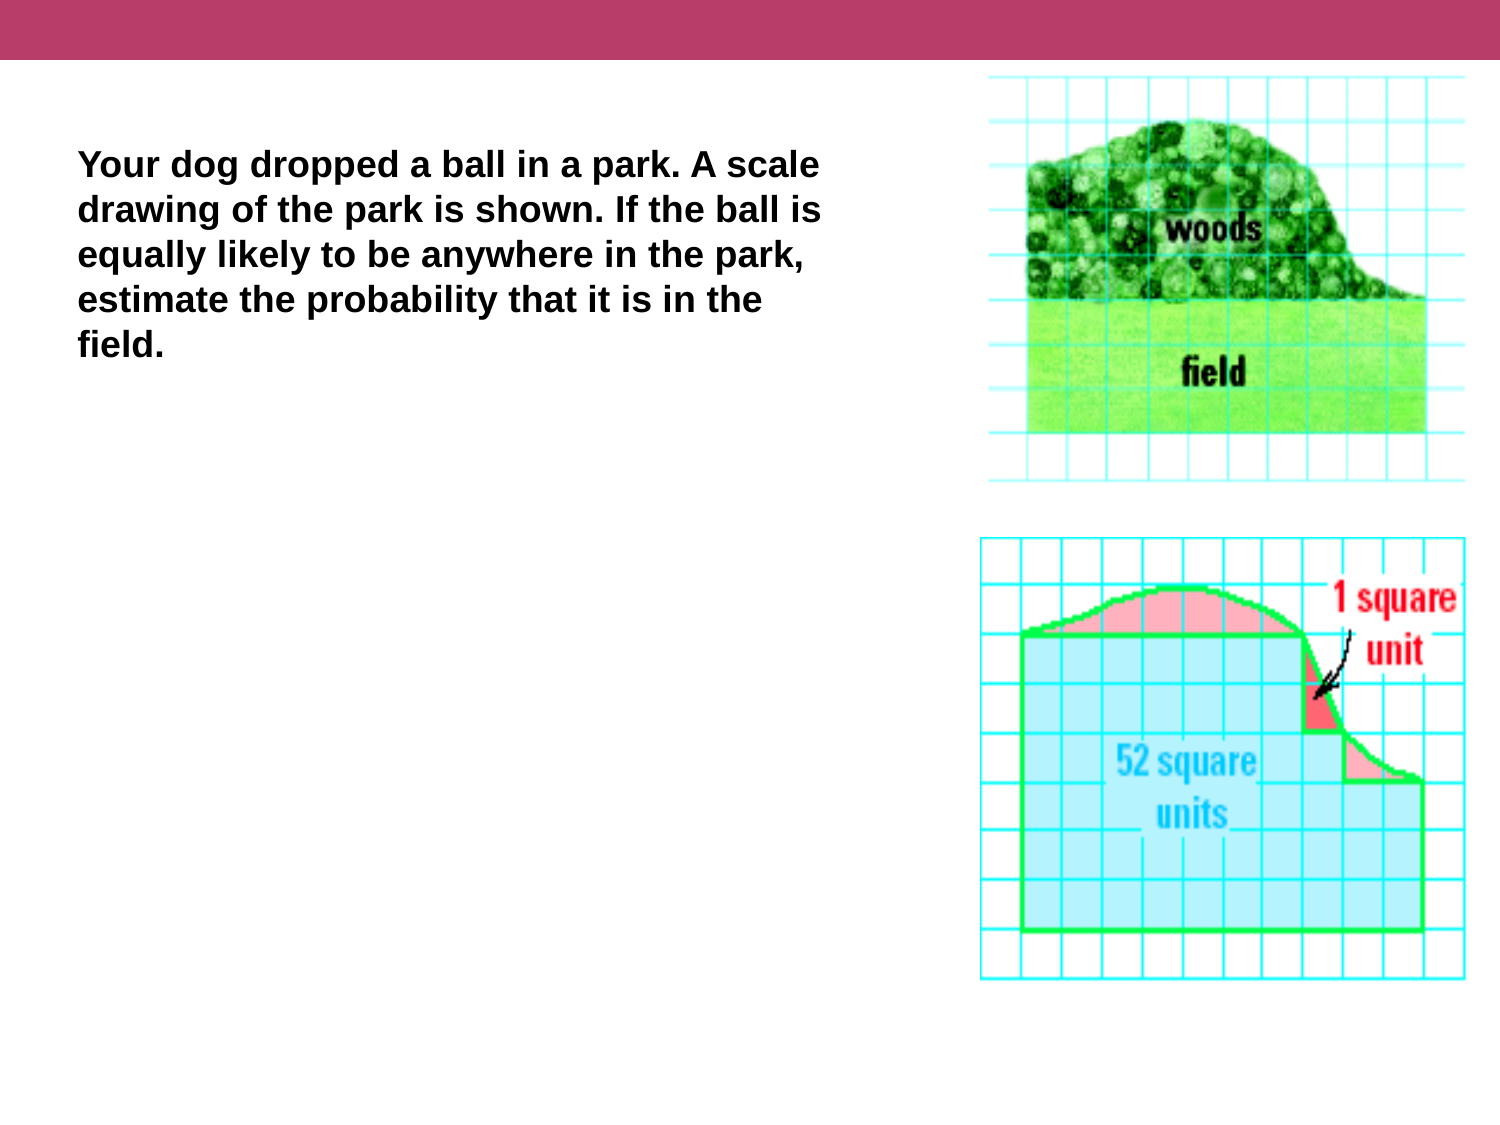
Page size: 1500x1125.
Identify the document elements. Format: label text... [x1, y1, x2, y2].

text_box Your dog dropped a ball in a park. A scale drawing of the park is shown. If the ball is equally likely to be anywhere in the park, estimate the probability that it is in the field. [62, 132, 862, 373]
picture [980, 537, 1471, 987]
picture [987, 74, 1476, 488]
